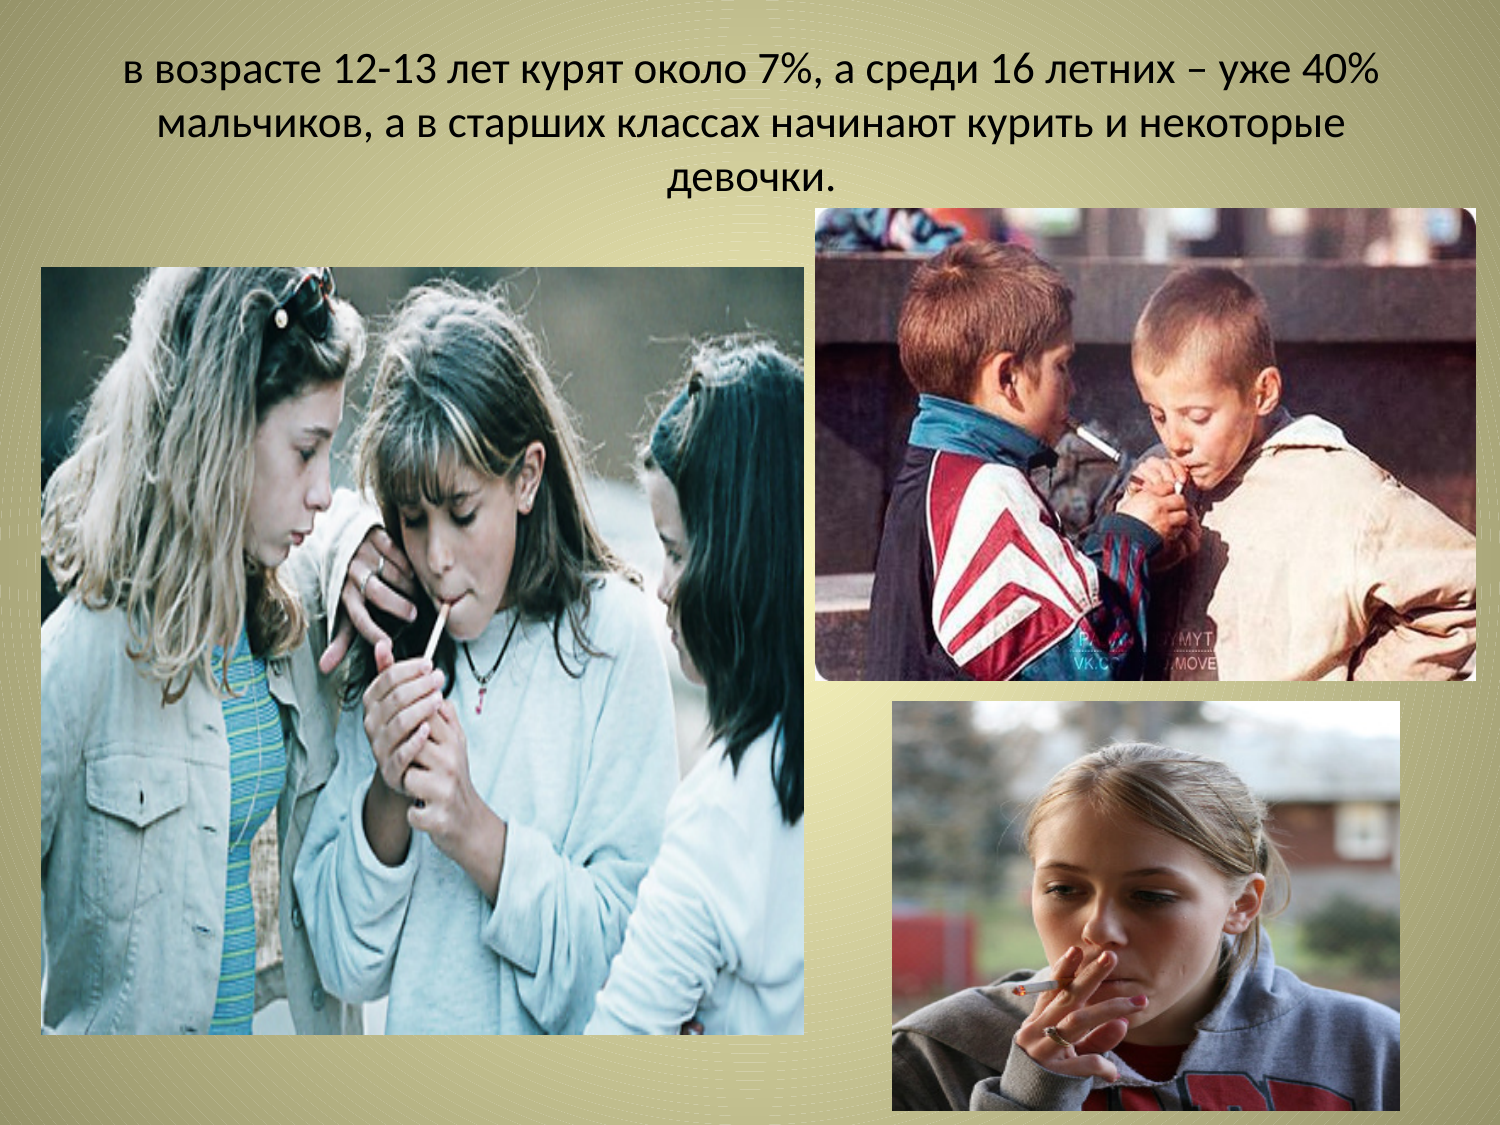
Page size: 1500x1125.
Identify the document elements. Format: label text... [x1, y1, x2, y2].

title в возрасте 12-13 лет курят около 7%, а среди 16 летних – уже 40% мальчиков, а в старших классах начинают курить и некоторые девочки. [76, 30, 1427, 209]
picture [891, 701, 1400, 1111]
picture [41, 266, 804, 1036]
picture [815, 207, 1477, 681]
